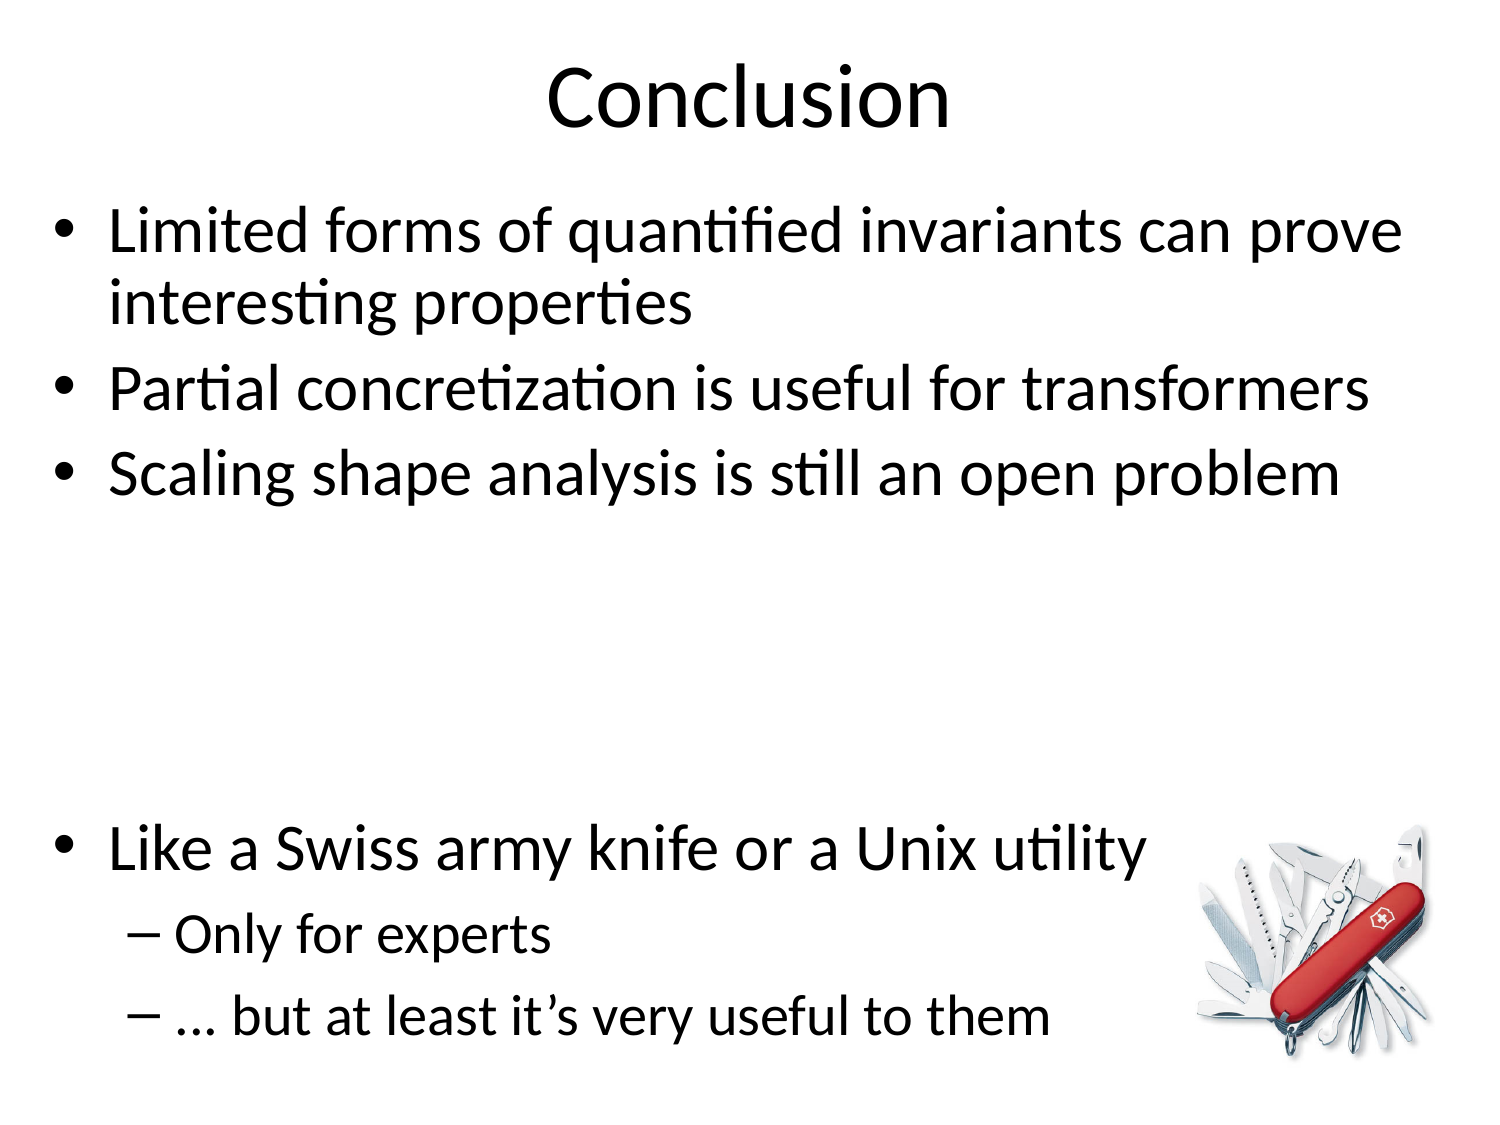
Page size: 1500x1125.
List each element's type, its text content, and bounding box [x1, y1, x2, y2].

list Limited forms of quantified invariants can prove interesting properties Partial concretization is useful for transformers Scaling shape analysis is still an open problem Like a Swiss army knife or a Unix utility Only for experts ... but at least it’s very useful to them [37, 187, 1463, 1088]
picture [1176, 799, 1465, 1088]
title Conclusion [37, 20, 1463, 163]
